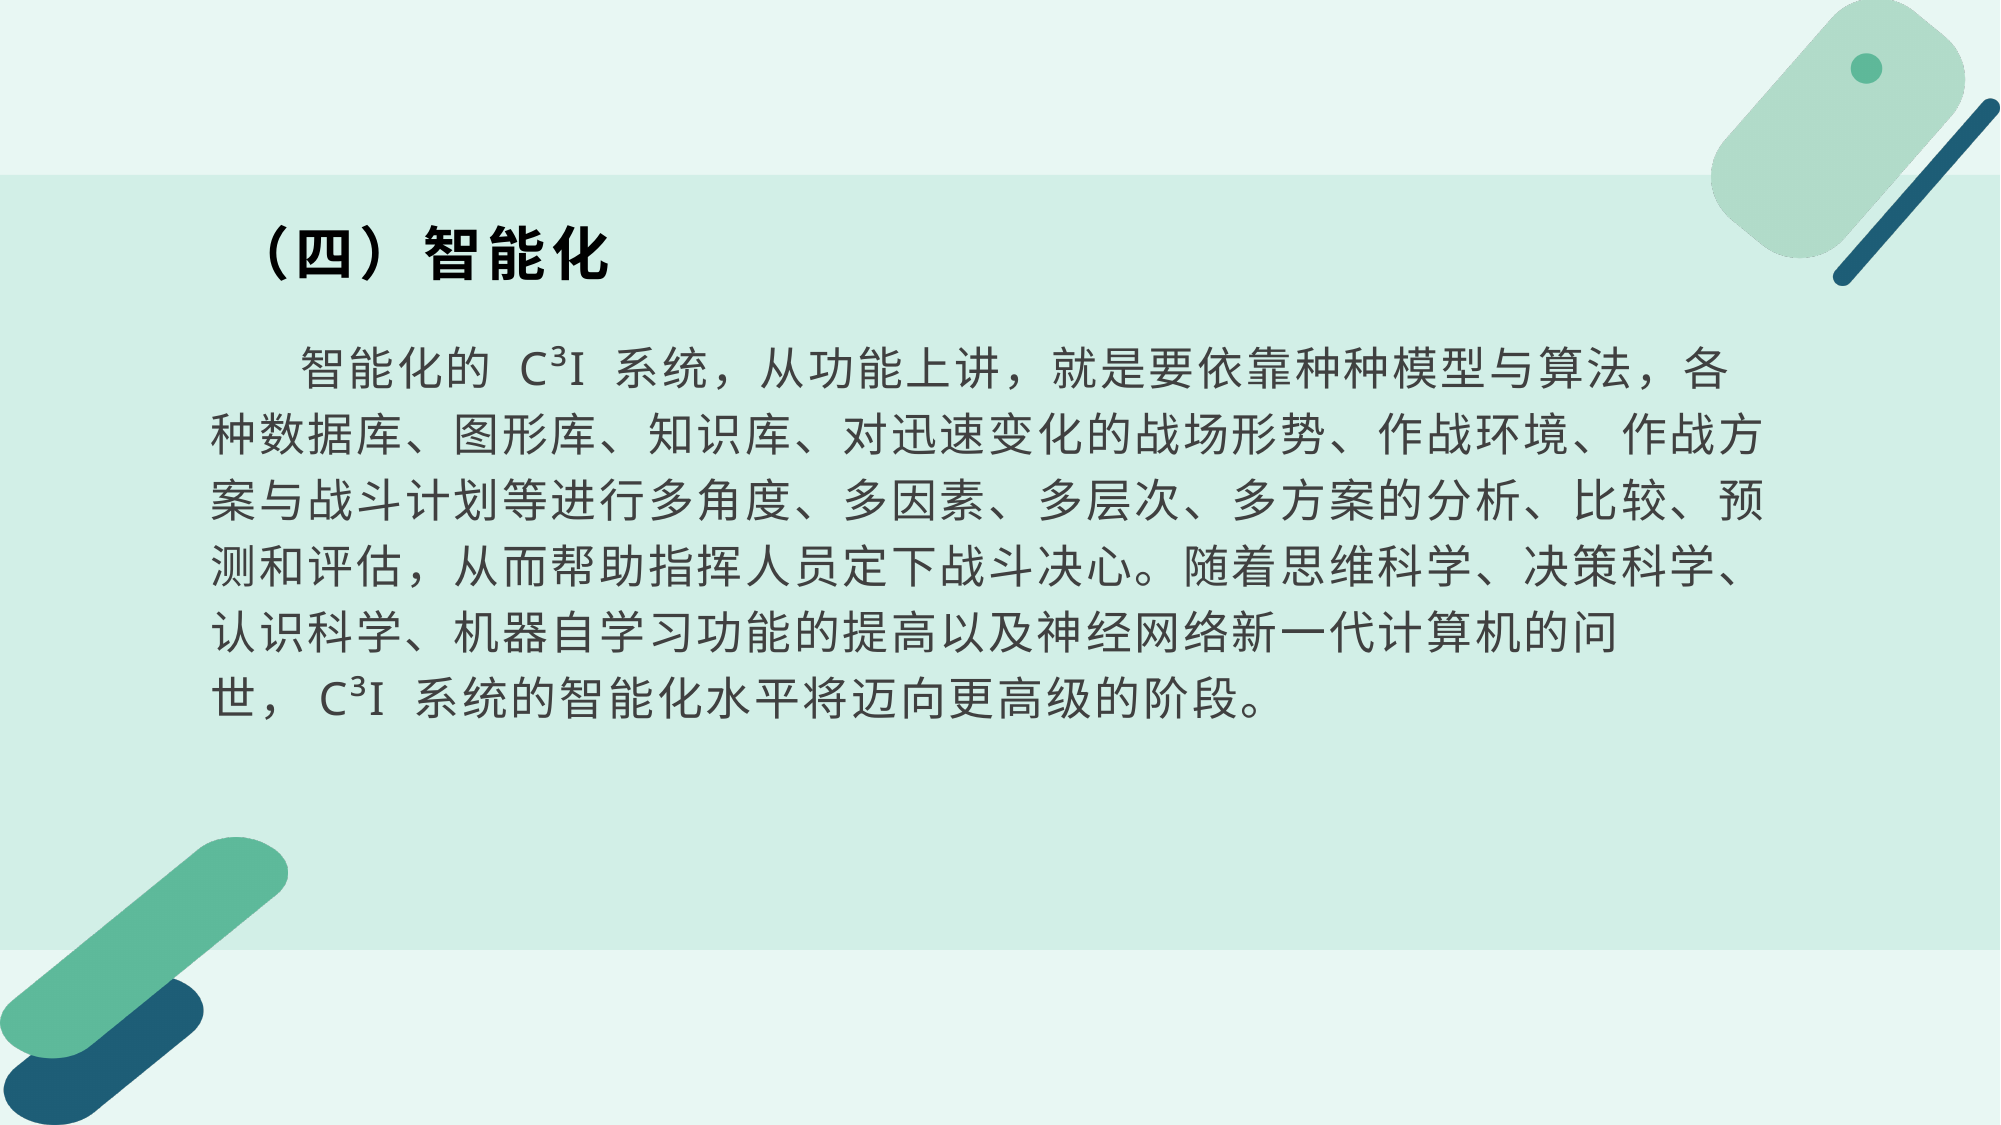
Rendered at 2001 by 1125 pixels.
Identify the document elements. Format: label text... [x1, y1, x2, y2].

text_box 智能化的 C³I 系统，从功能上讲，就是要依靠种种模型与算法，各种数据库、图形库、知识库、对迅速变化的战场形势、作战环境、作战方案与战斗计划等进行多角度、多因素、多层次、多方案的分析、比较、预测和评估，从而帮助指挥人员定下战斗决心。随着思维科学、决策科学、认识科学、机器自学习功能的提高以及神经网络新一代计算机的问世，C³I 系统的智能化水平将迈向更高级的阶段。 [199, 324, 1786, 800]
text_box [0, 174, 2000, 951]
picture [0, 837, 288, 1125]
text_box （四）智能化 [221, 187, 722, 291]
picture [1711, 0, 2000, 286]
